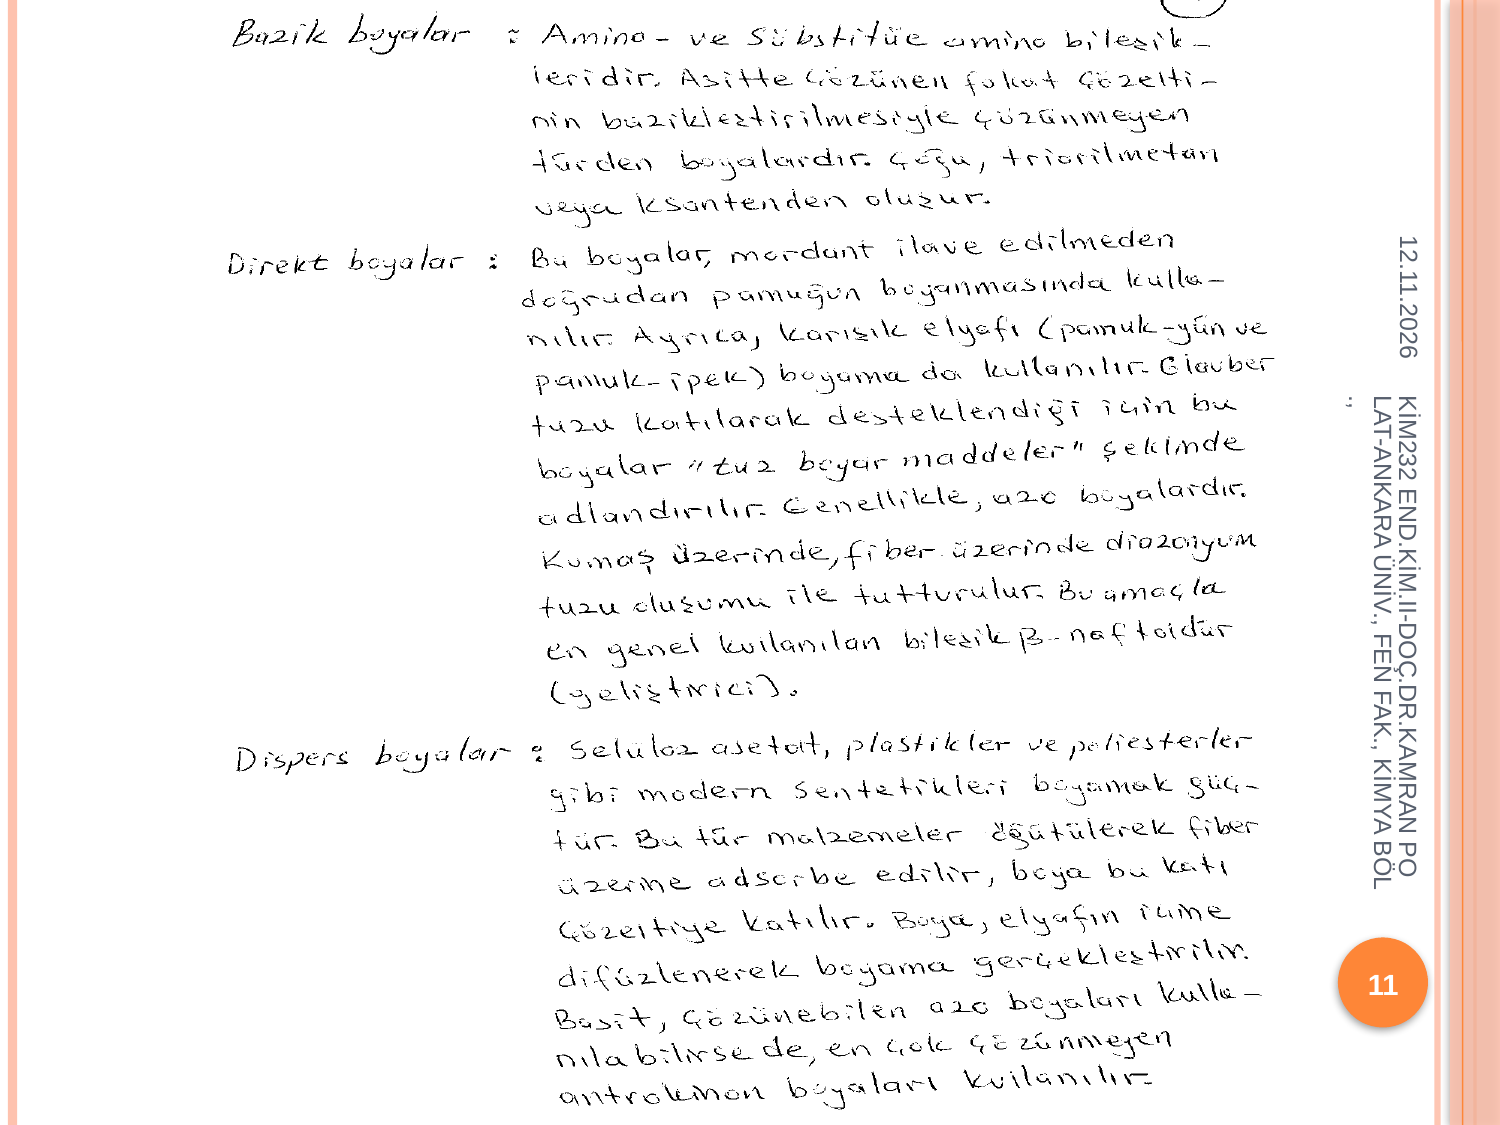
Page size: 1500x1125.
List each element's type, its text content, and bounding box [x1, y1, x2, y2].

slide_number 11 [1333, 940, 1434, 1027]
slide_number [1378, 43, 1442, 374]
footer KİM232 END.KİM.II-DOÇ.DR.KAMRAN POLAT-ANKARA ÜNİV., FEN FAK., KİMYA BÖL., [1379, 380, 1440, 906]
picture [204, 0, 1296, 1125]
